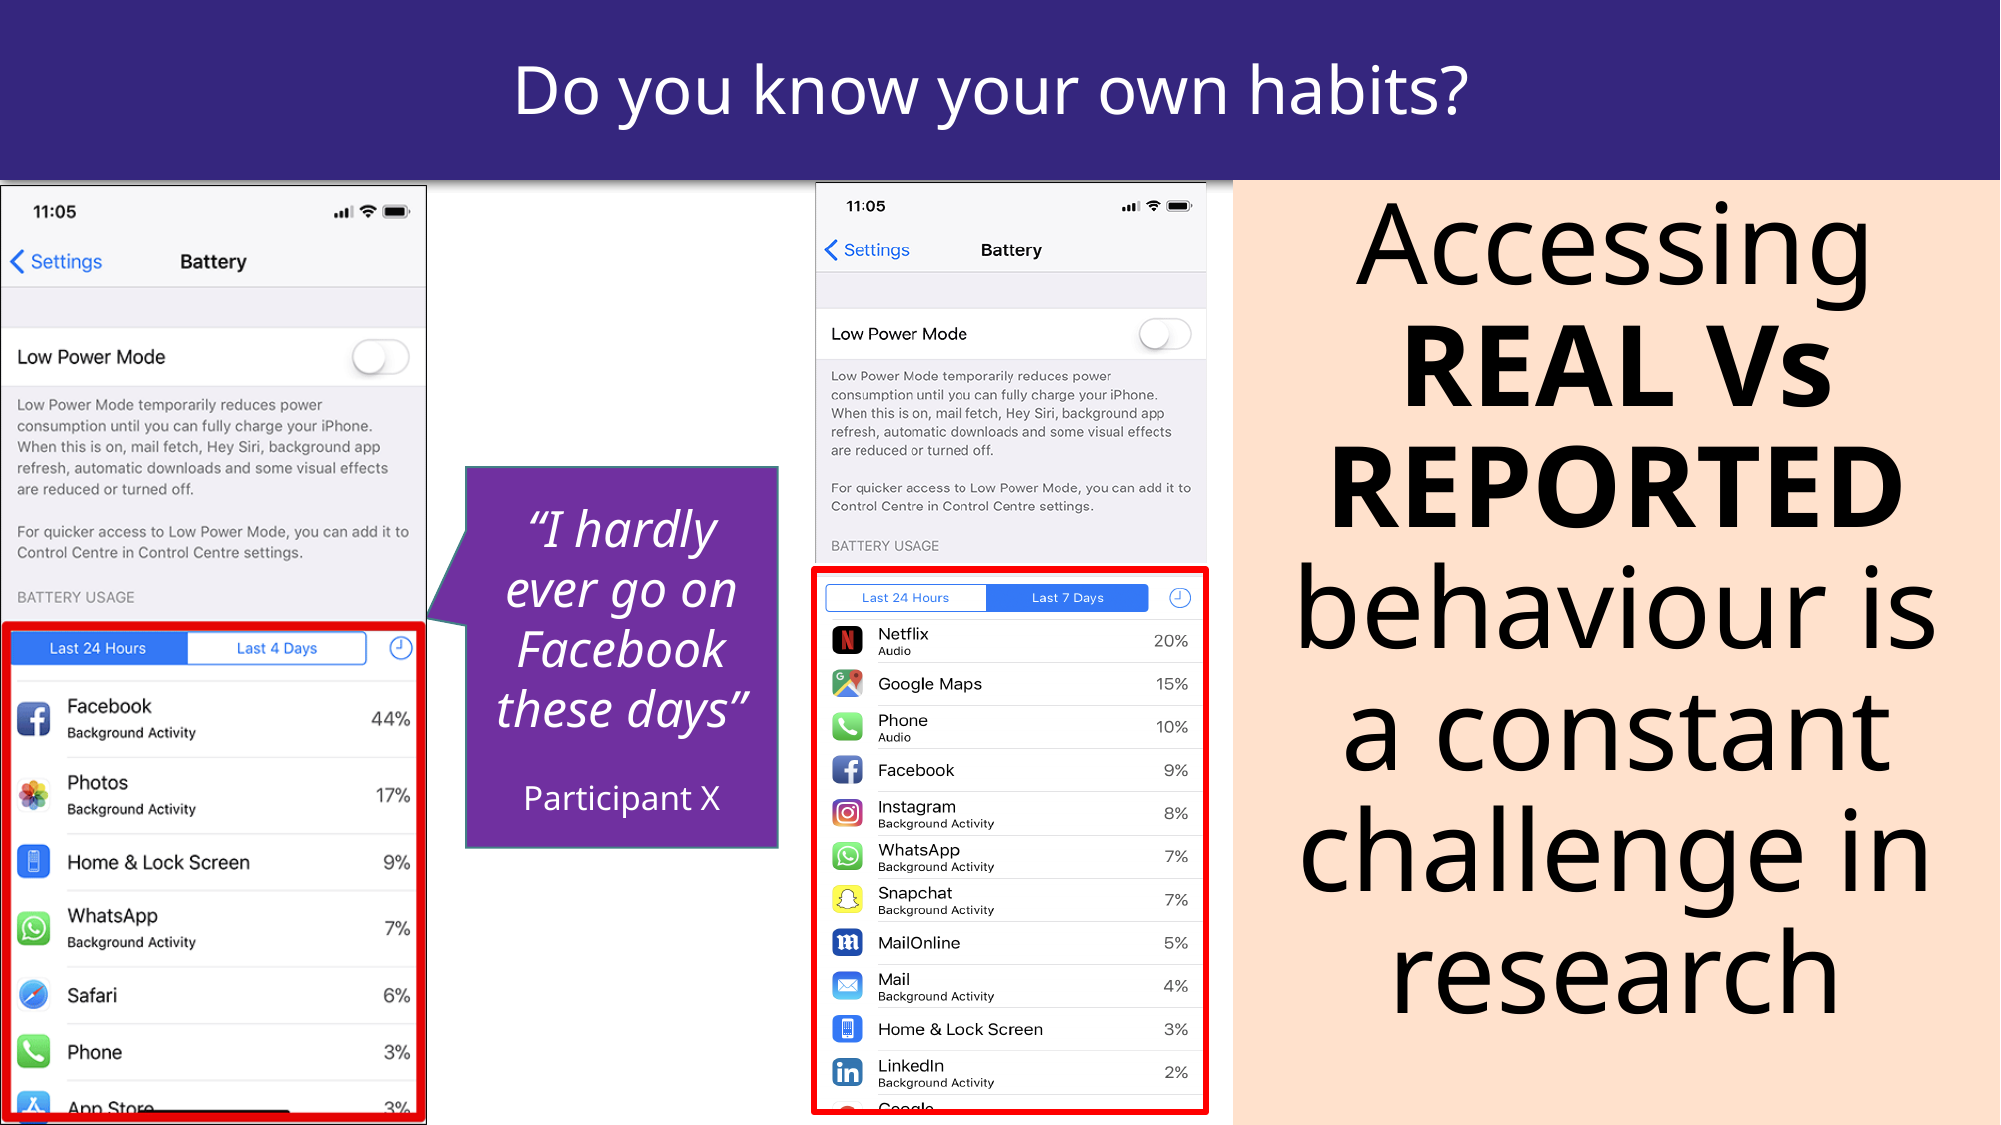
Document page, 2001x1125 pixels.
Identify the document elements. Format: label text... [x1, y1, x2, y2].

text_box “I hardly ever go on Facebook these days” Participant X [427, 466, 779, 849]
picture [815, 181, 1207, 563]
picture [817, 572, 1203, 1110]
picture [0, 185, 427, 1125]
text_box Do you know your own habits? [0, 0, 2000, 180]
text_box Accessing REAL Vs REPORTED behaviour is a constant challenge in research [1233, 180, 2000, 1125]
